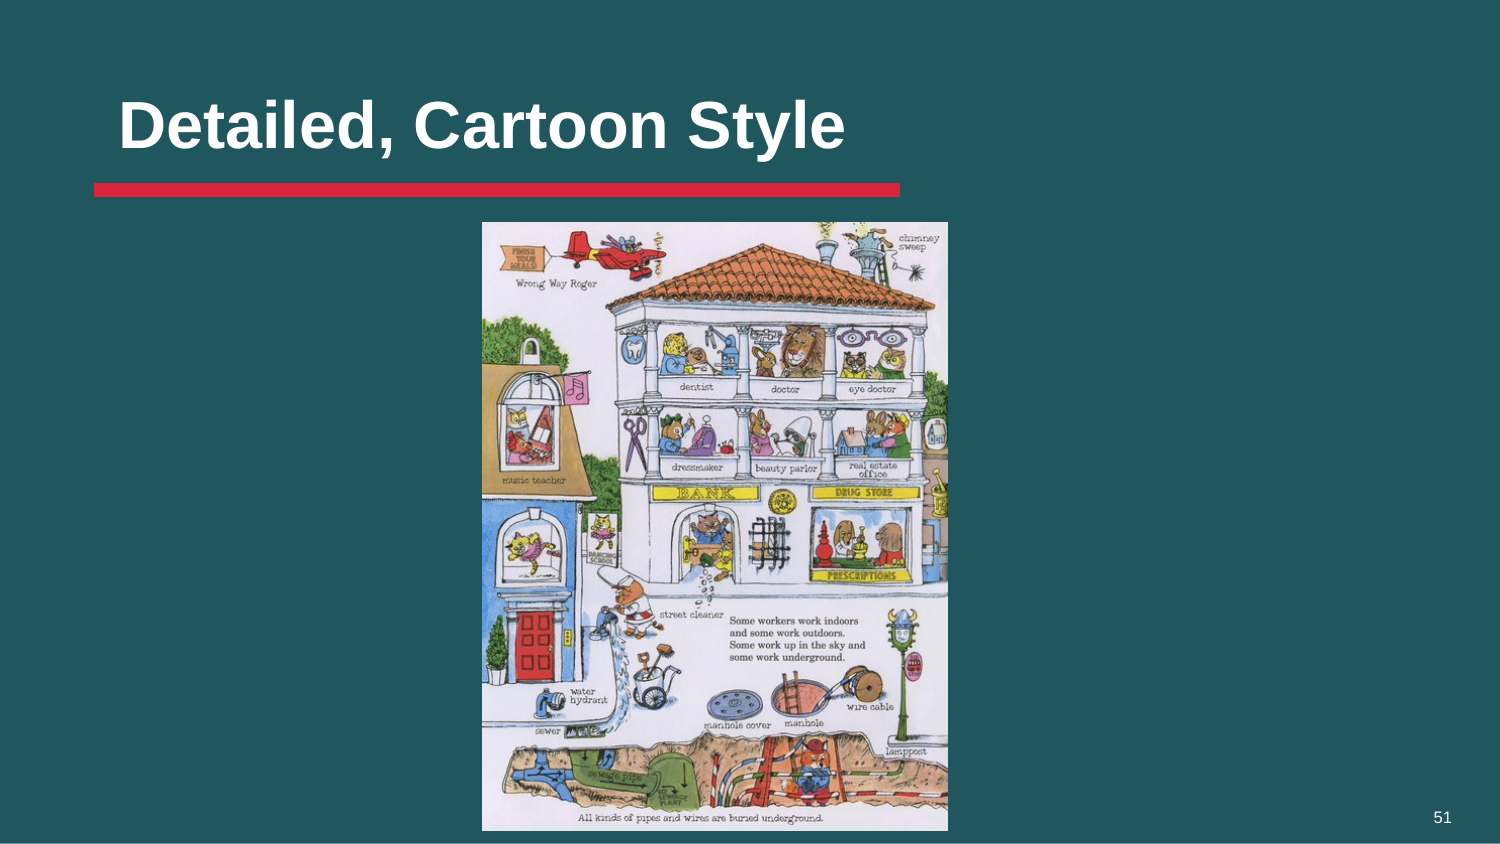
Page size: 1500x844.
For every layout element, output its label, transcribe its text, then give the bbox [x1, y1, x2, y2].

picture [482, 222, 948, 832]
title Detailed, Cartoon Style [103, 45, 1397, 208]
text_box 51 [1418, 798, 1472, 834]
